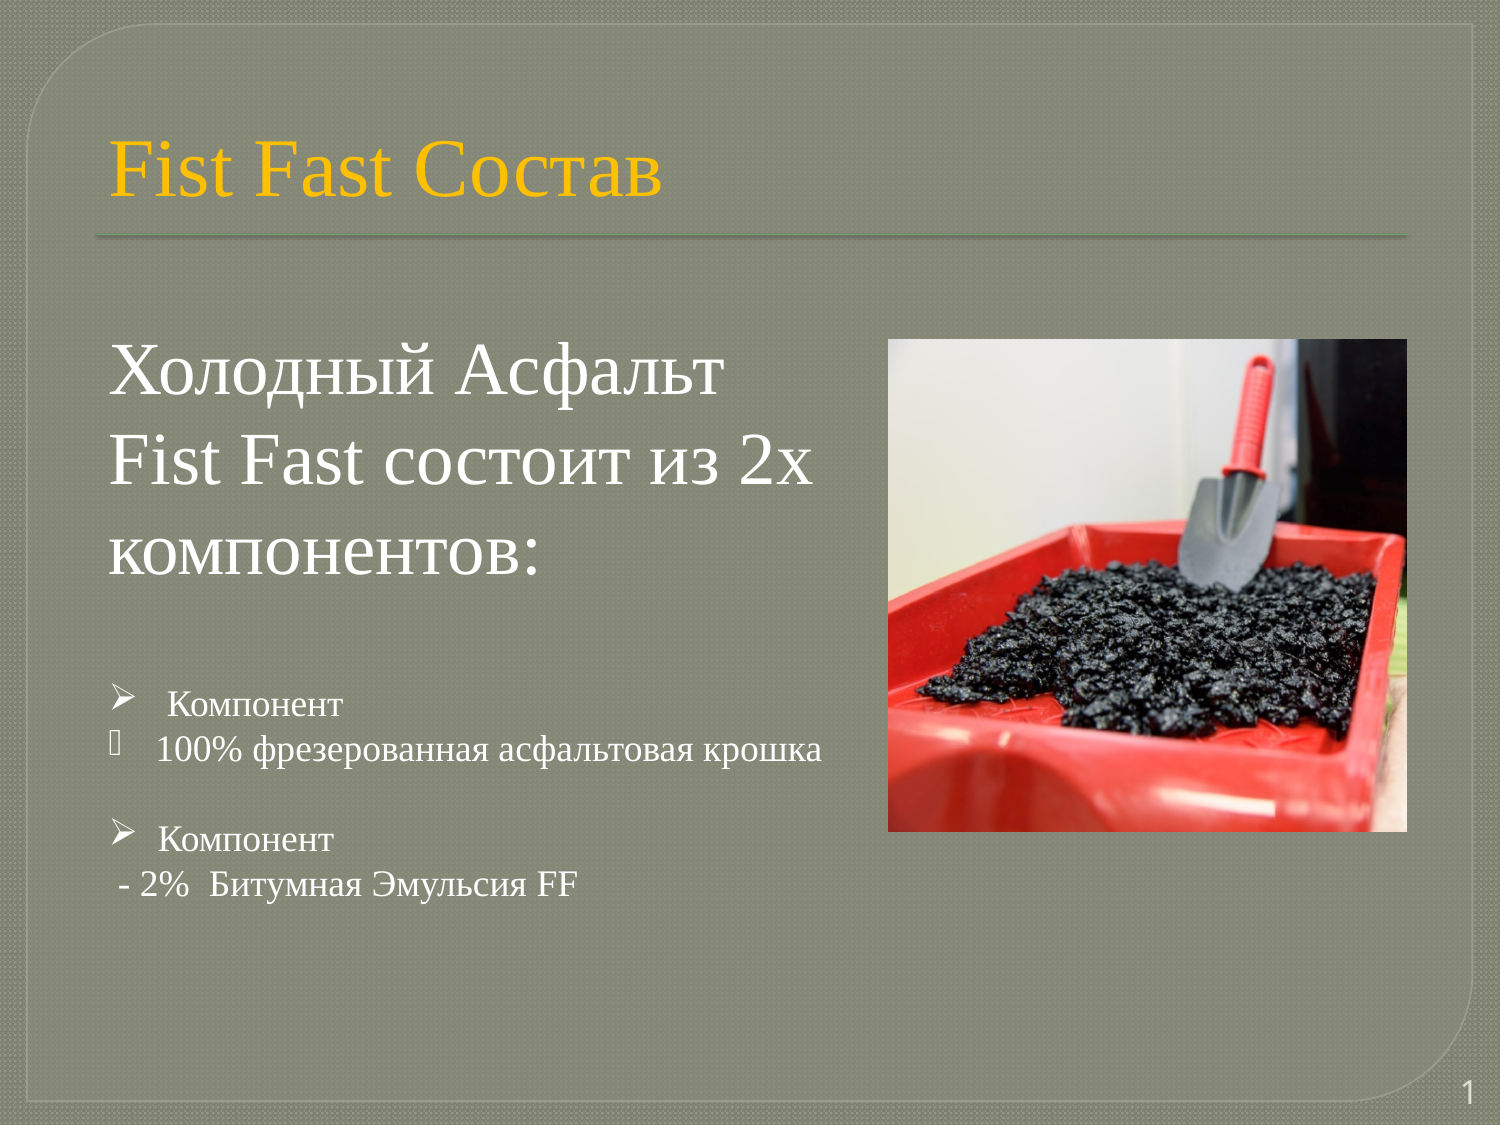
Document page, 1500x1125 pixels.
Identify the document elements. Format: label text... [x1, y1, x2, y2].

text_box Fist Fast Состав [93, 105, 1418, 221]
text_box Холодный Асфальт Fist Fast состоит из 2х компонентов: Компонент 100% фрезерованная асфальтовая крошка Компонент - 2% Битумная Эмульсия FF [93, 311, 868, 1047]
picture [888, 339, 1407, 833]
slide_number 1 [1417, 1068, 1494, 1114]
